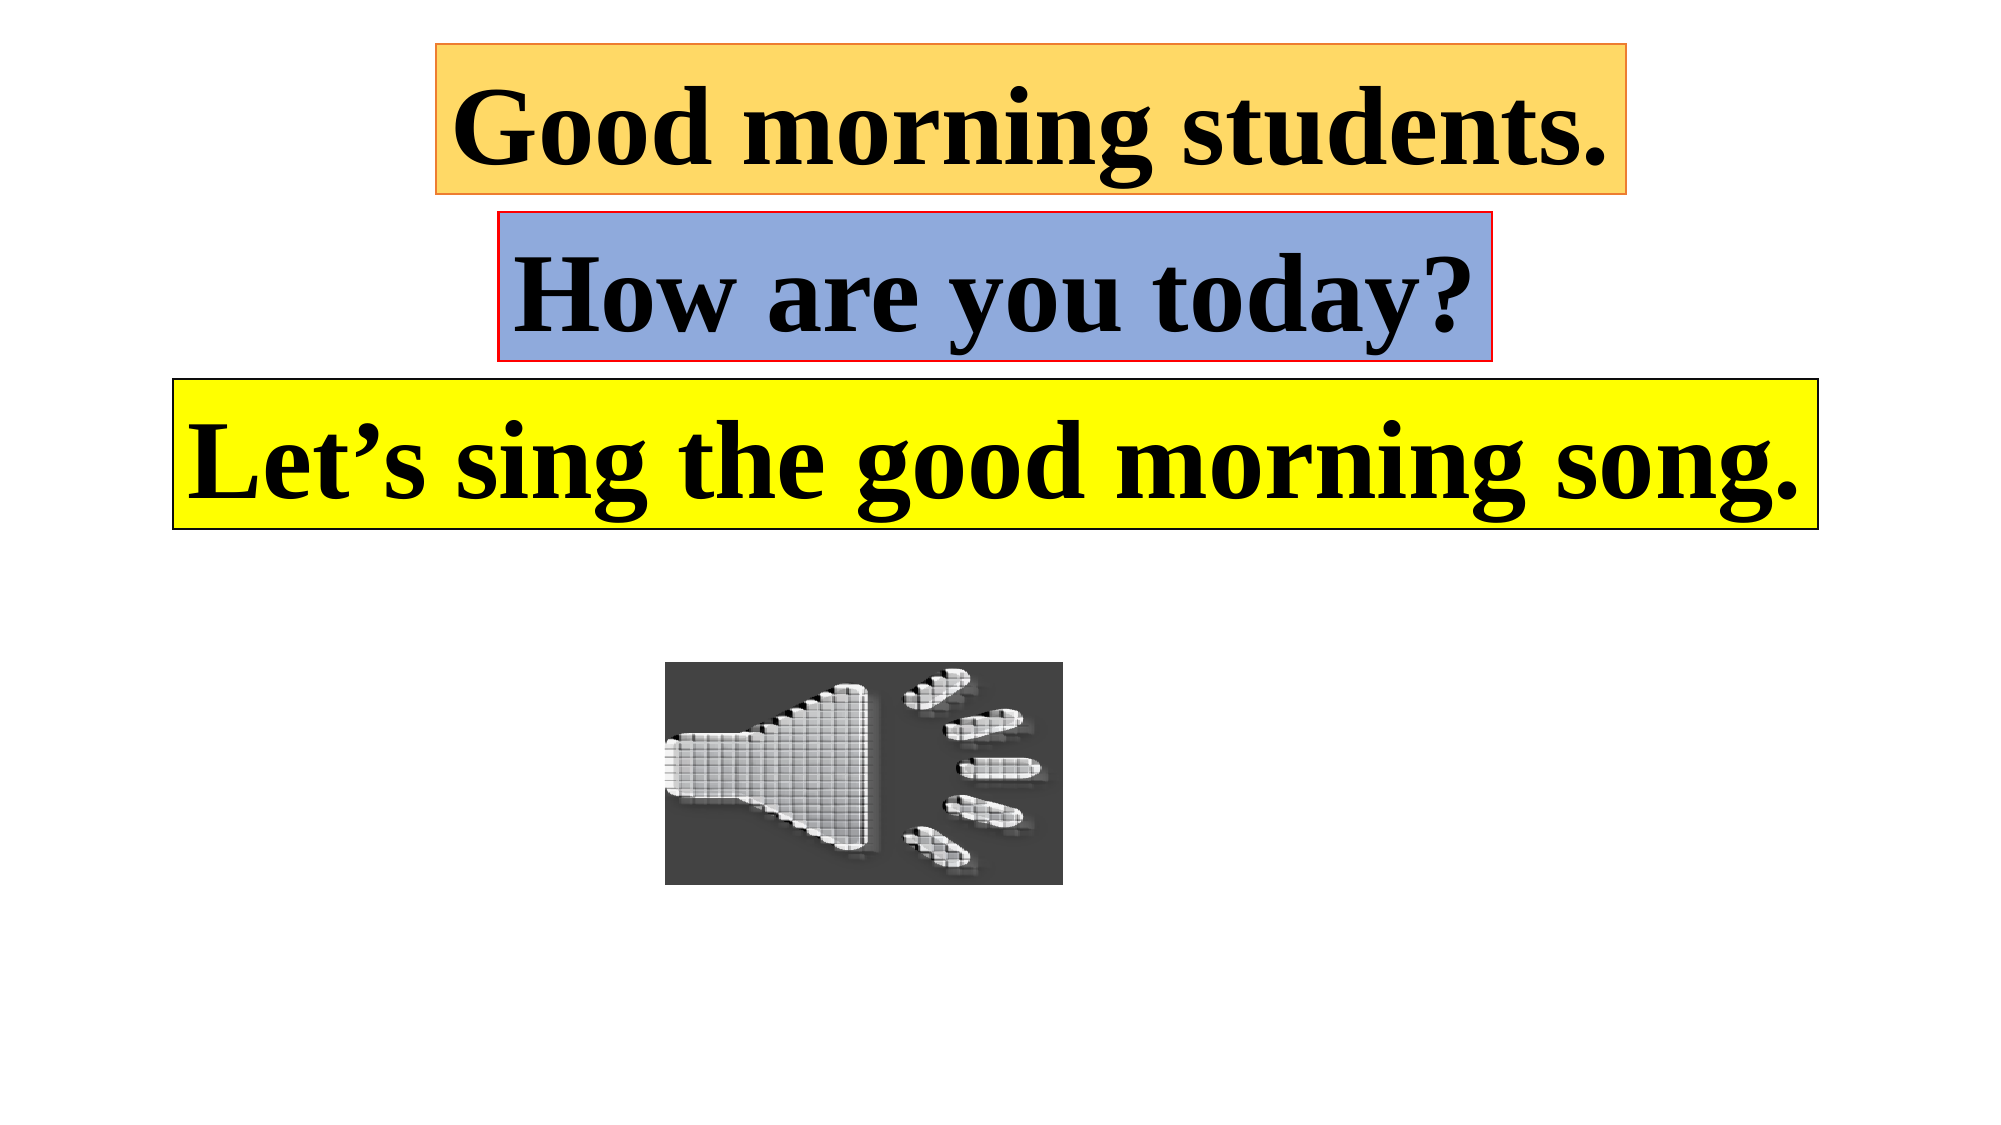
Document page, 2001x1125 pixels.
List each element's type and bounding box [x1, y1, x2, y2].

picture [664, 661, 1065, 887]
text_box [165, 44, 1826, 531]
